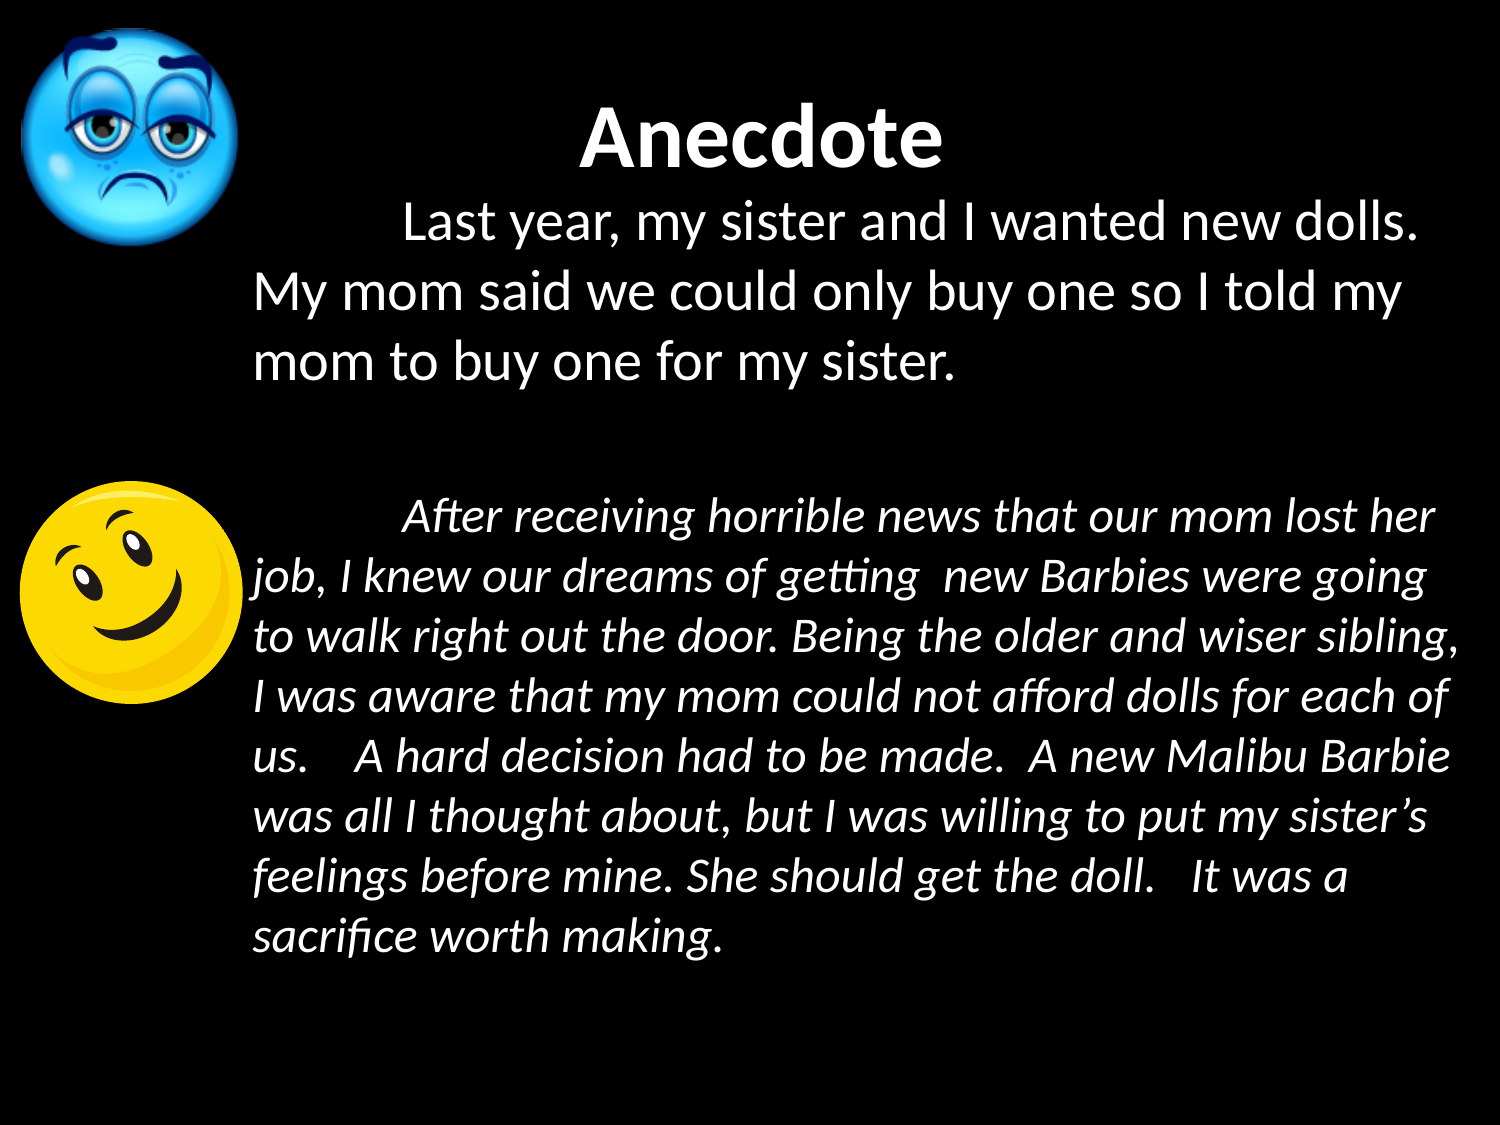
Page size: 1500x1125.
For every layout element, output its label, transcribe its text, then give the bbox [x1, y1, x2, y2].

text_box Last year, my sister and I wanted new dolls. My mom said we could only buy one so I told my mom to buy one for my sister. After receiving horrible news that our mom lost her job, I knew our dreams of getting new Barbies were going to walk right out the door. Being the older and wiser sibling, I was aware that my mom could not afford dolls for each of us. A hard decision had to be made. A new Malibu Barbie was all I thought about, but I was willing to put my sister’s feelings before mine. She should get the doll. It was a sacrifice worth making. [237, 174, 1488, 1125]
title Anecdote [254, 37, 1438, 174]
picture [12, 24, 251, 263]
picture [19, 480, 243, 705]
